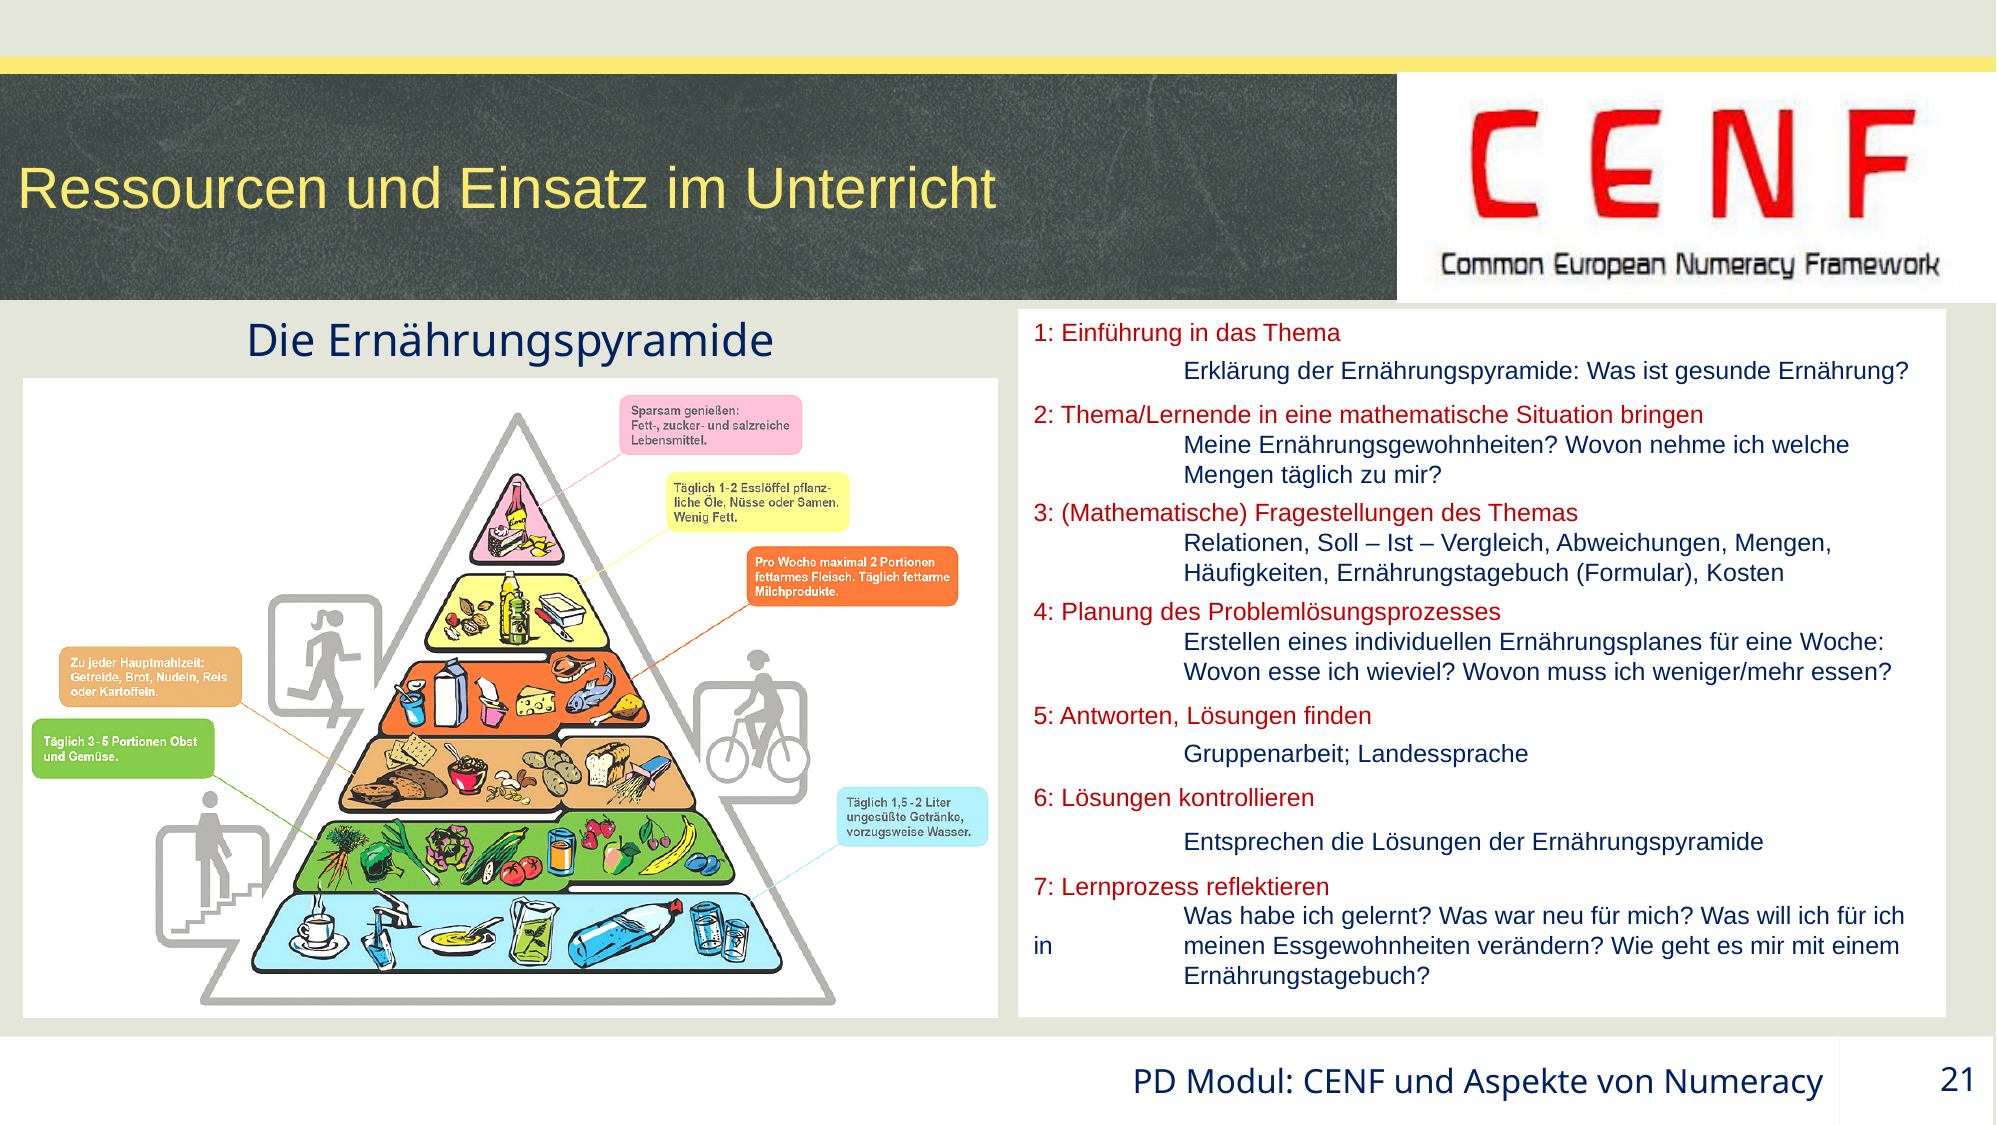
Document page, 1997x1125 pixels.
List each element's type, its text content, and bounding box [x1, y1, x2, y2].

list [23, 378, 998, 1018]
picture [0, 72, 1997, 303]
list 1: Einführung in das Thema Erklärung der Ernährungspyramide: Was ist gesunde Ernährung? 2: Thema/Lernende in eine mathematische Situation bringen Meine Ernährungsgewohnheiten? Wovon nehme ich welche Mengen täglich zu mir? 3: (Mathematische) Fragestellungen des Themas Relationen, Soll – Ist – Vergleich, Abweichungen, Mengen, Häufigkeiten, Ernährungstagebuch (Formular), Kosten 4: Planung des Problemlösungsprozesses Erstellen eines individuellen Ernährungsplanes für eine Woche: Wovon esse ich wieviel? Wovon muss ich weniger/mehr essen? 5: Antworten, Lösungen finden Gruppenarbeit; Landessprache 6: Lösungen kontrollieren Entsprechen die Lösungen der Ernährungspyramide 7: Lernprozess reflektieren Was habe ich gelernt? Was war neu für mich? Was will ich für ich in meinen Essgewohnheiten verändern? Wie geht es mir mit einem Ernährungstagebuch? [1018, 308, 1947, 1018]
slide_number 21 [1840, 1036, 1993, 1125]
footer PD Modul: CENF und Aspekte von Numeracy [0, 1036, 1840, 1125]
title Ressourcen und Einsatz im Unterricht [2, 78, 1993, 298]
text_box Die Ernährungspyramide [23, 303, 998, 373]
